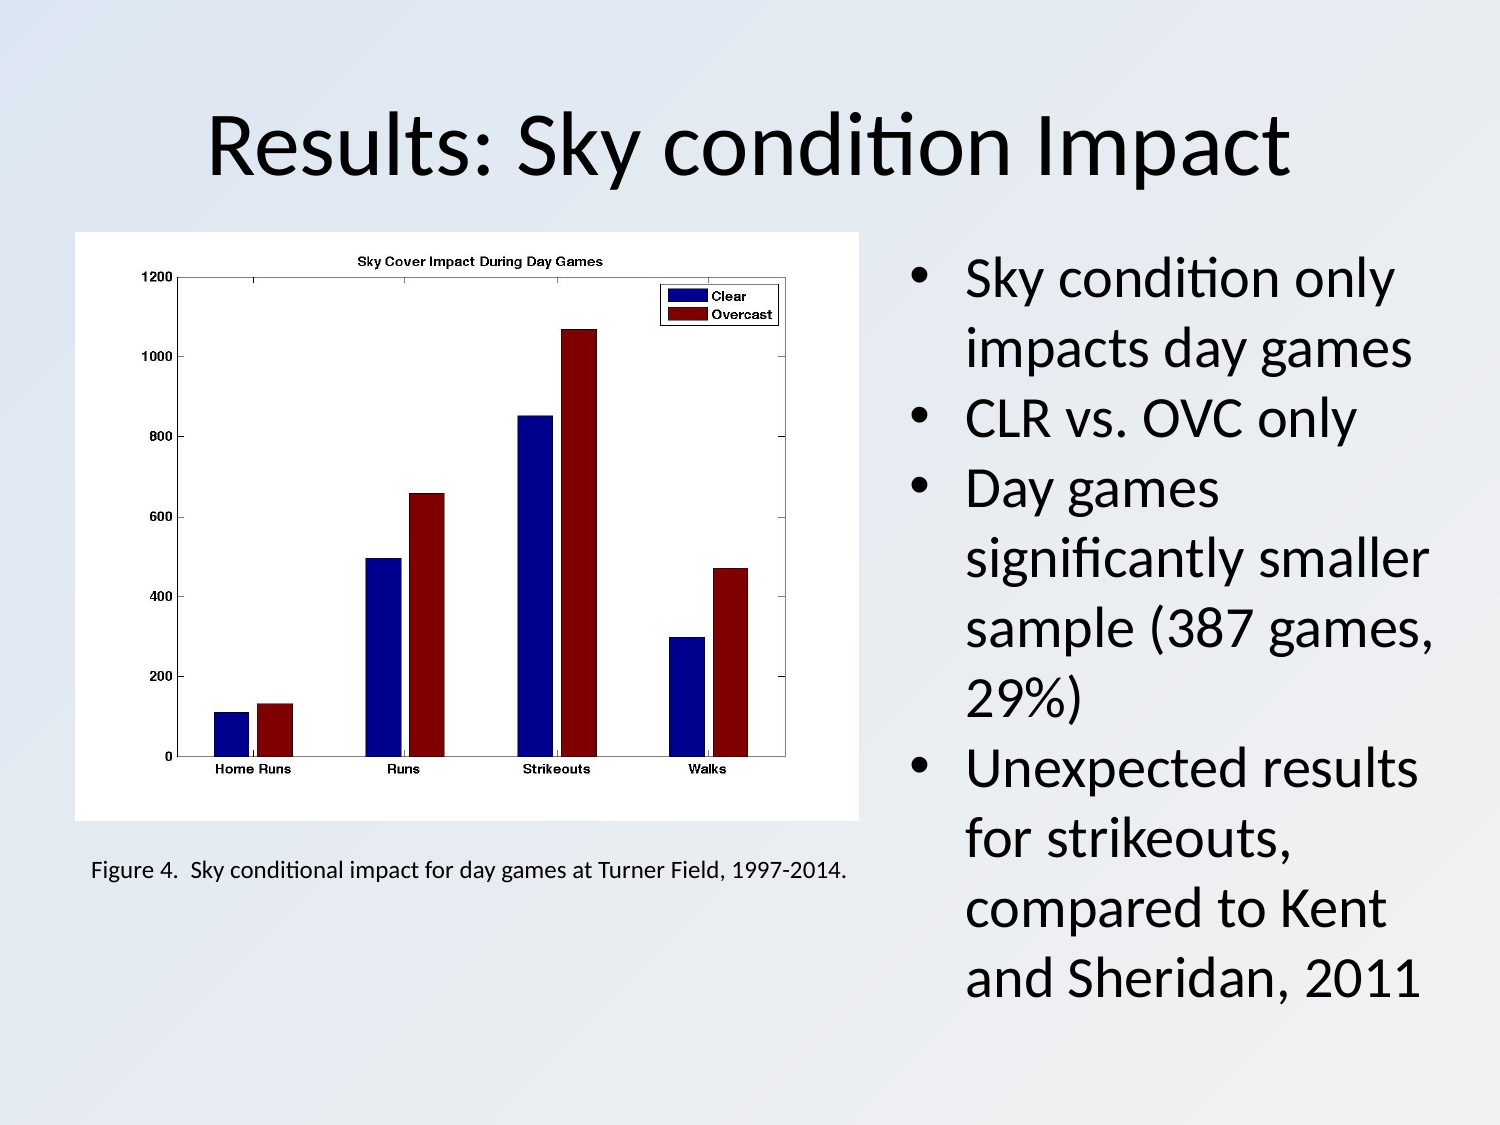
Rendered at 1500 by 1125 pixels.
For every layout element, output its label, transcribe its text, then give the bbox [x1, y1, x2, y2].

text_box Figure 4. Sky conditional impact for day games at Turner Field, 1997-2014. [76, 846, 895, 891]
title Results: Sky condition Impact [75, 45, 1425, 233]
text_box Sky condition only impacts day games CLR vs. OVC only Day games significantly smaller sample (387 games, 29%) Unexpected results for strikeouts, compared to Kent and Sheridan, 2011 [894, 232, 1478, 1017]
picture [74, 231, 859, 821]
